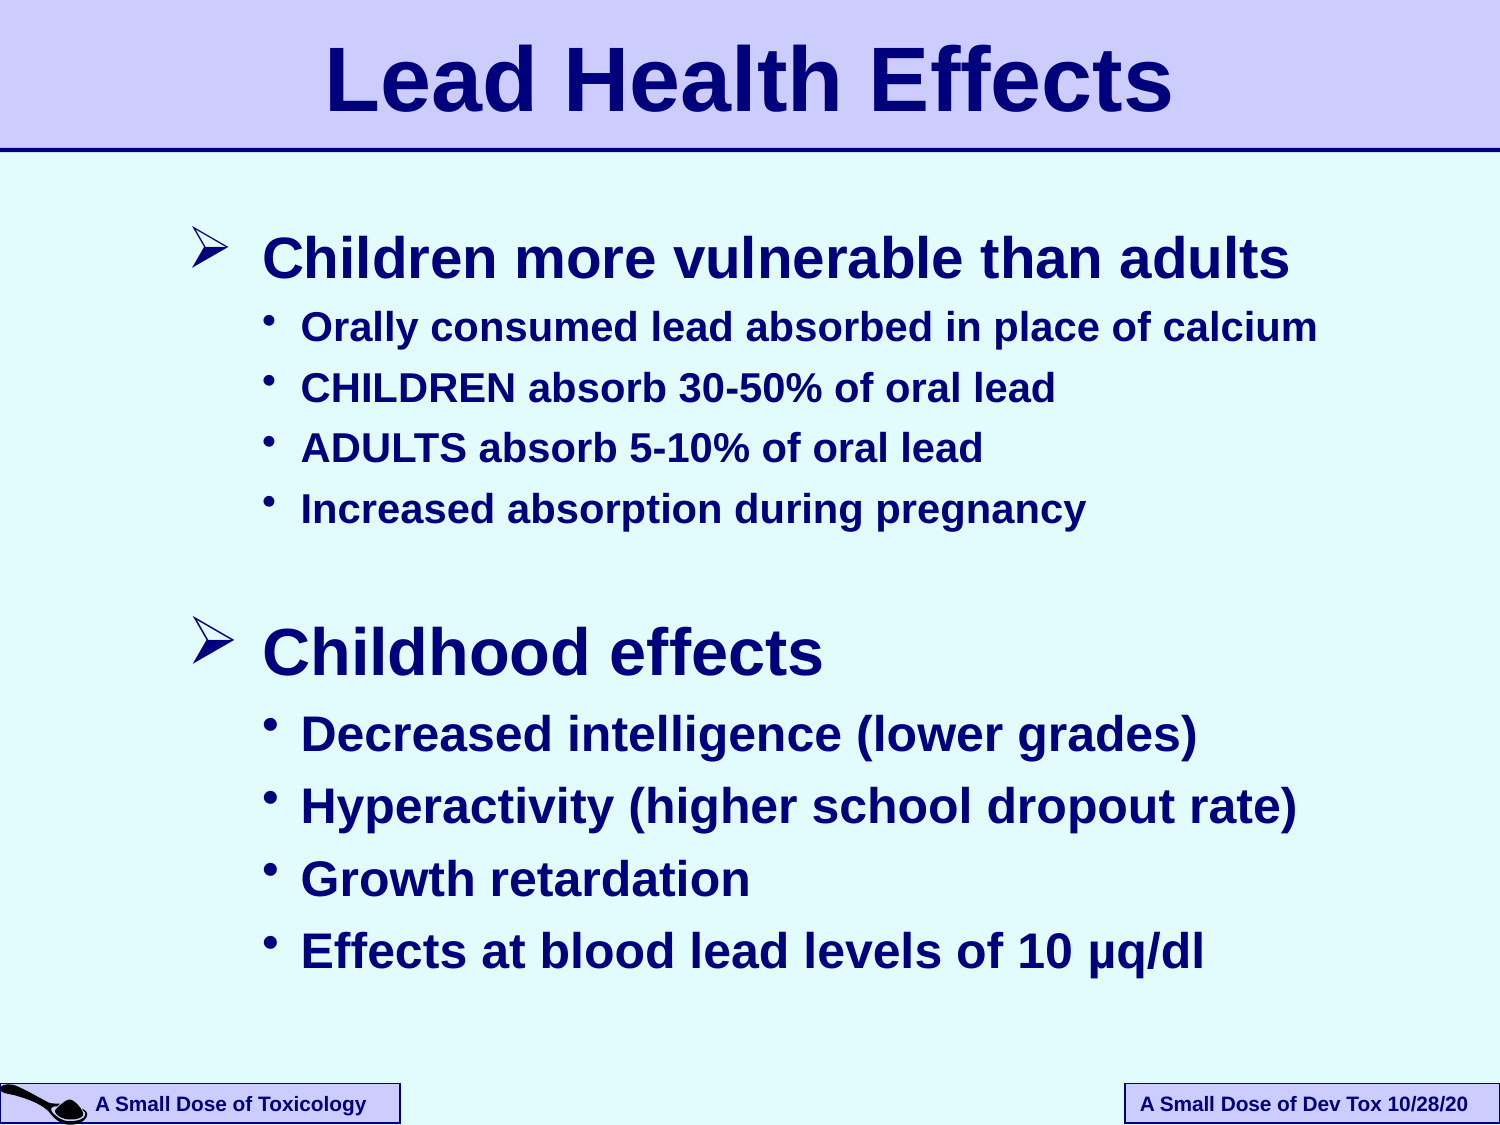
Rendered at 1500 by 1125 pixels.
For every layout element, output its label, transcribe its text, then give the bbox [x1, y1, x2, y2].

title Lead Health Effects [87, 12, 1413, 138]
text_box Children more vulnerable than adults Orally consumed lead absorbed in place of calcium CHILDREN absorb 30-50% of oral lead ADULTS absorb 5-10% of oral lead Increased absorption during pregnancy Childhood effects Decreased intelligence (lower grades) Hyperactivity (higher school dropout rate) Growth retardation Effects at blood lead levels of 10 µq/dl [172, 212, 1375, 986]
text_box [112, 138, 1388, 188]
